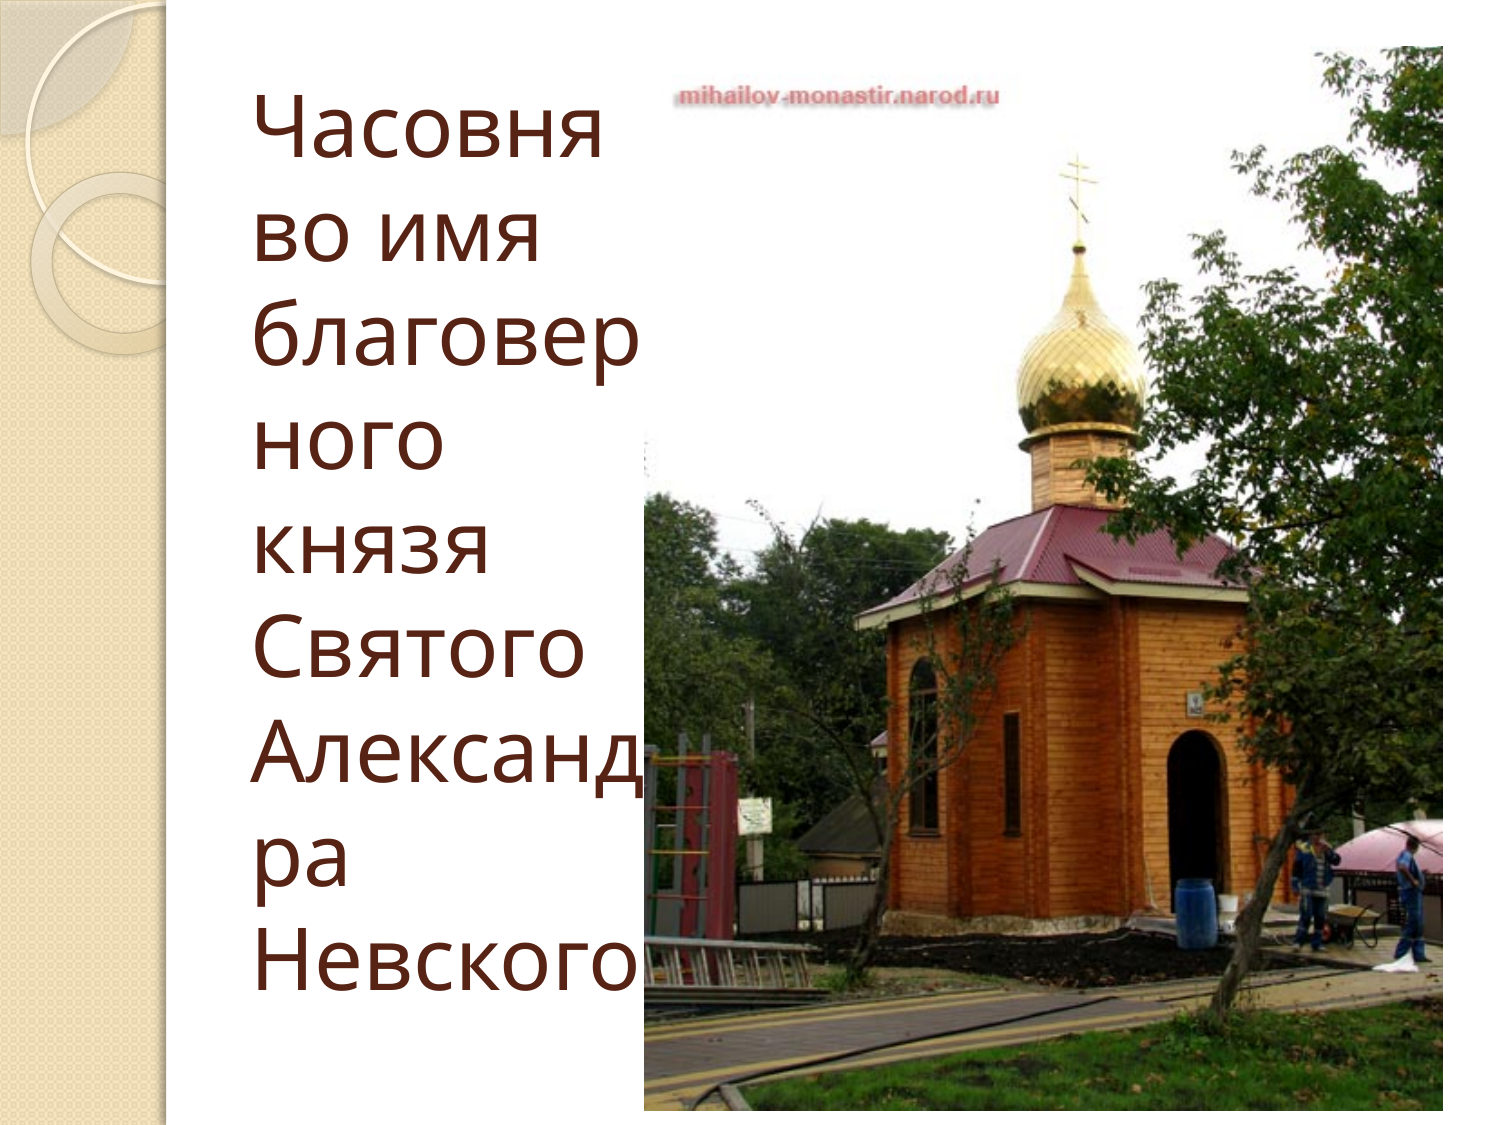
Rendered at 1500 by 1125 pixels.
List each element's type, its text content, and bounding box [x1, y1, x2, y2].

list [644, 46, 1443, 1112]
title Часовня во имя благоверного князя Святого Александра Невского [235, 23, 668, 1055]
